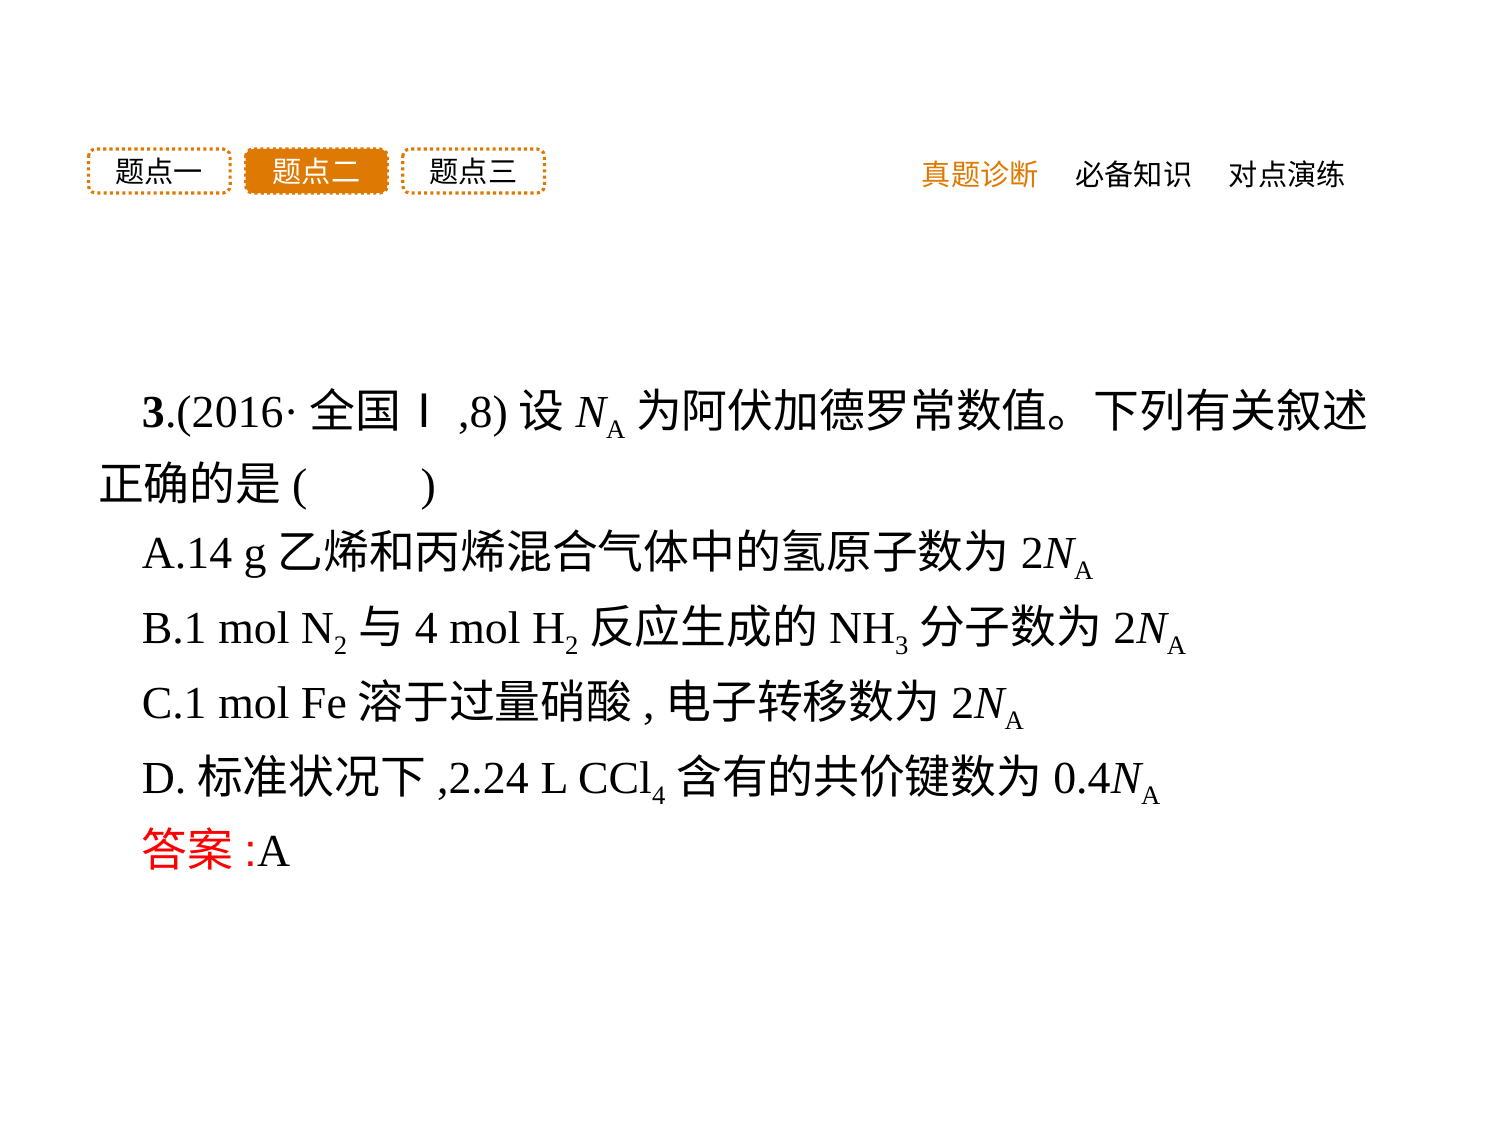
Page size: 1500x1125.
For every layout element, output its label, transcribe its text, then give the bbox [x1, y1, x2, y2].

text_box 题点二 [243, 146, 390, 196]
text_box 3.(2016·全国Ⅰ,8)设NA为阿伏加德罗常数值。下列有关叙述正确的是( ) A.14 g乙烯和丙烯混合气体中的氢原子数为2NA B.1 mol N2与4 mol H2反应生成的NH3分子数为2NA C.1 mol Fe溶于过量硝酸,电子转移数为2NA D.标准状况下,2.24 L CCl4含有的共价键数为0.4NA 答案:A [83, 361, 1417, 884]
text_box 对点演练 [1210, 148, 1365, 199]
text_box 真题诊断 [903, 148, 1057, 199]
text_box 题点三 [400, 146, 547, 196]
text_box 题点一 [86, 146, 233, 196]
text_box 必备知识 [1057, 148, 1210, 199]
